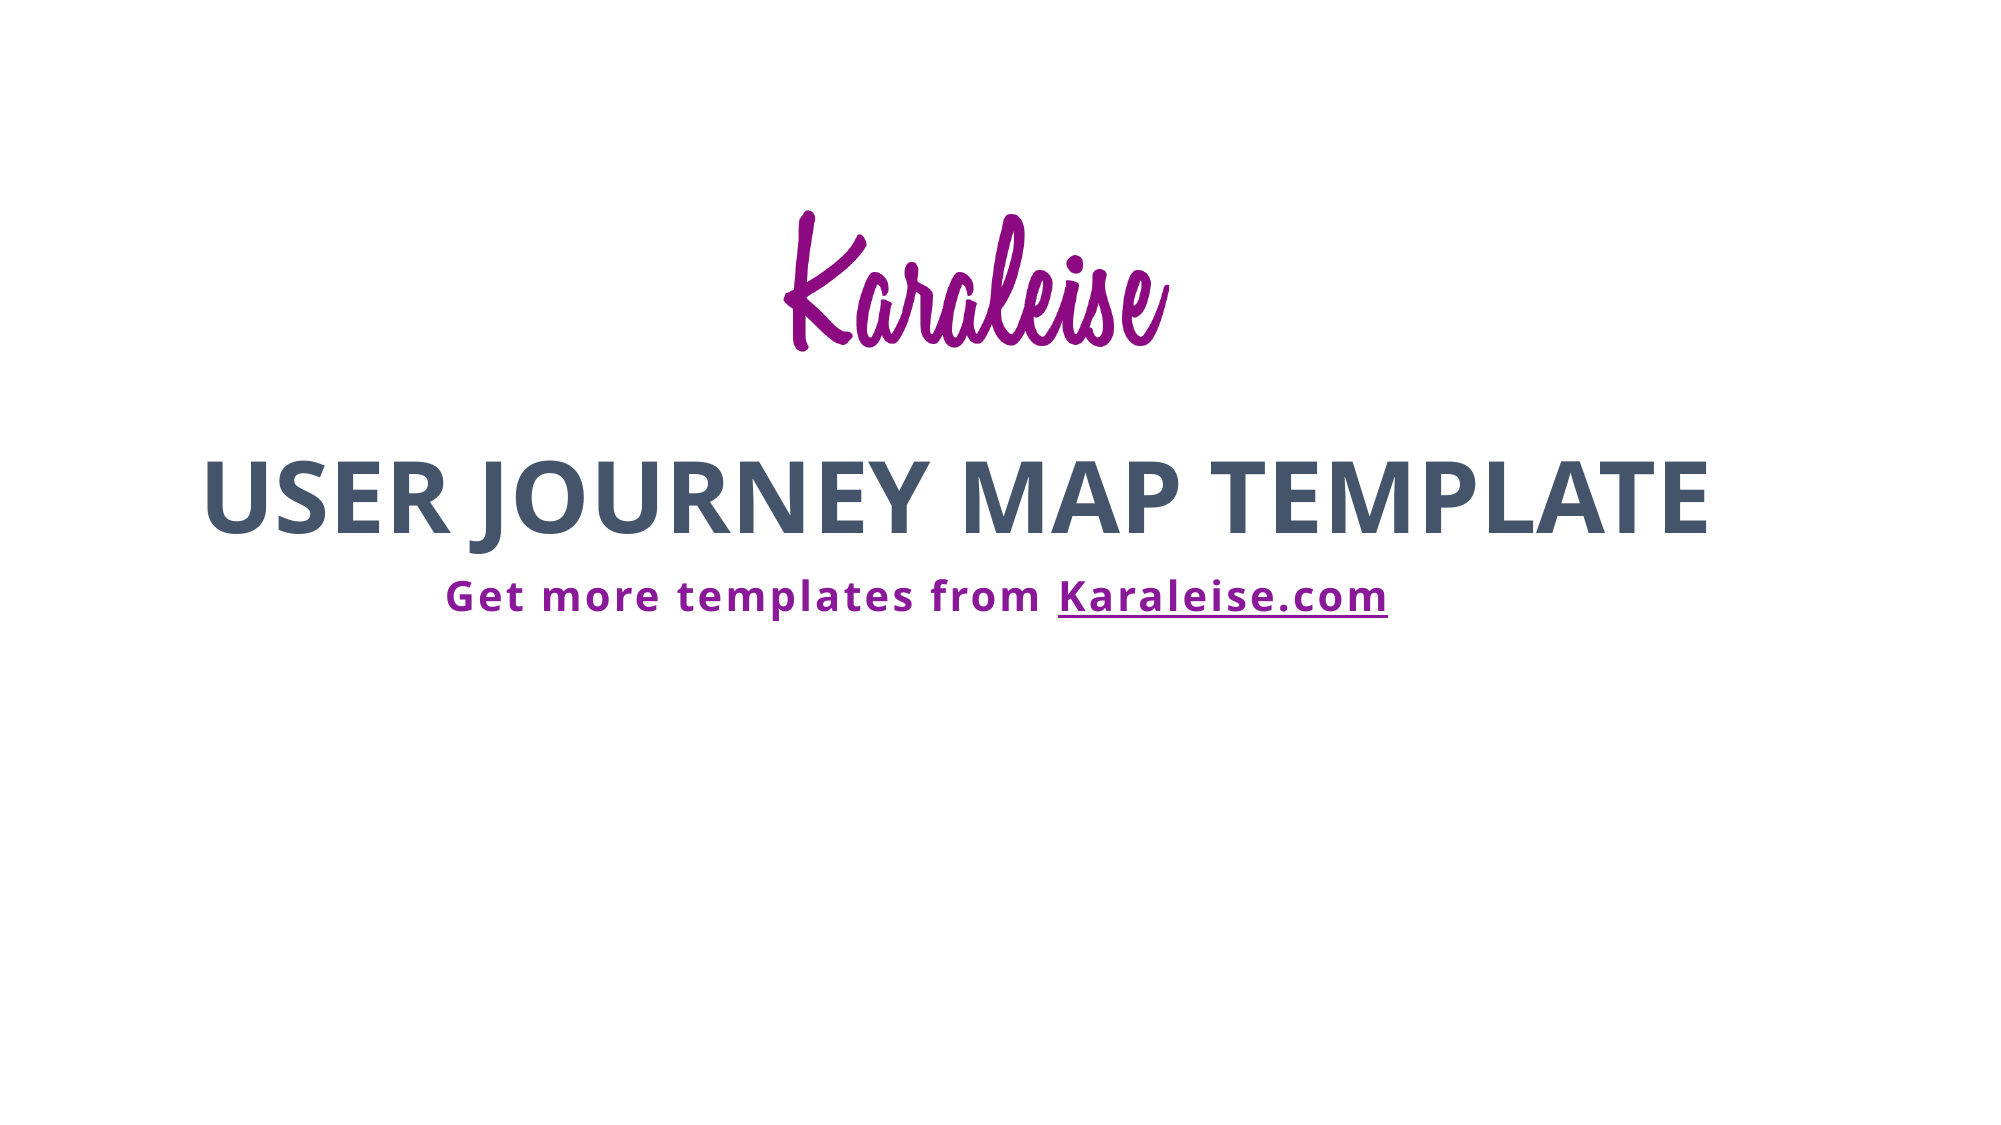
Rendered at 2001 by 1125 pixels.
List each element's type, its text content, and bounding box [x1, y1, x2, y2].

text_box USER JOURNEY MAP TEMPLATE [184, 426, 1729, 561]
picture [764, 161, 1189, 427]
text_box Get more templates from Karaleise.com [429, 562, 1403, 635]
